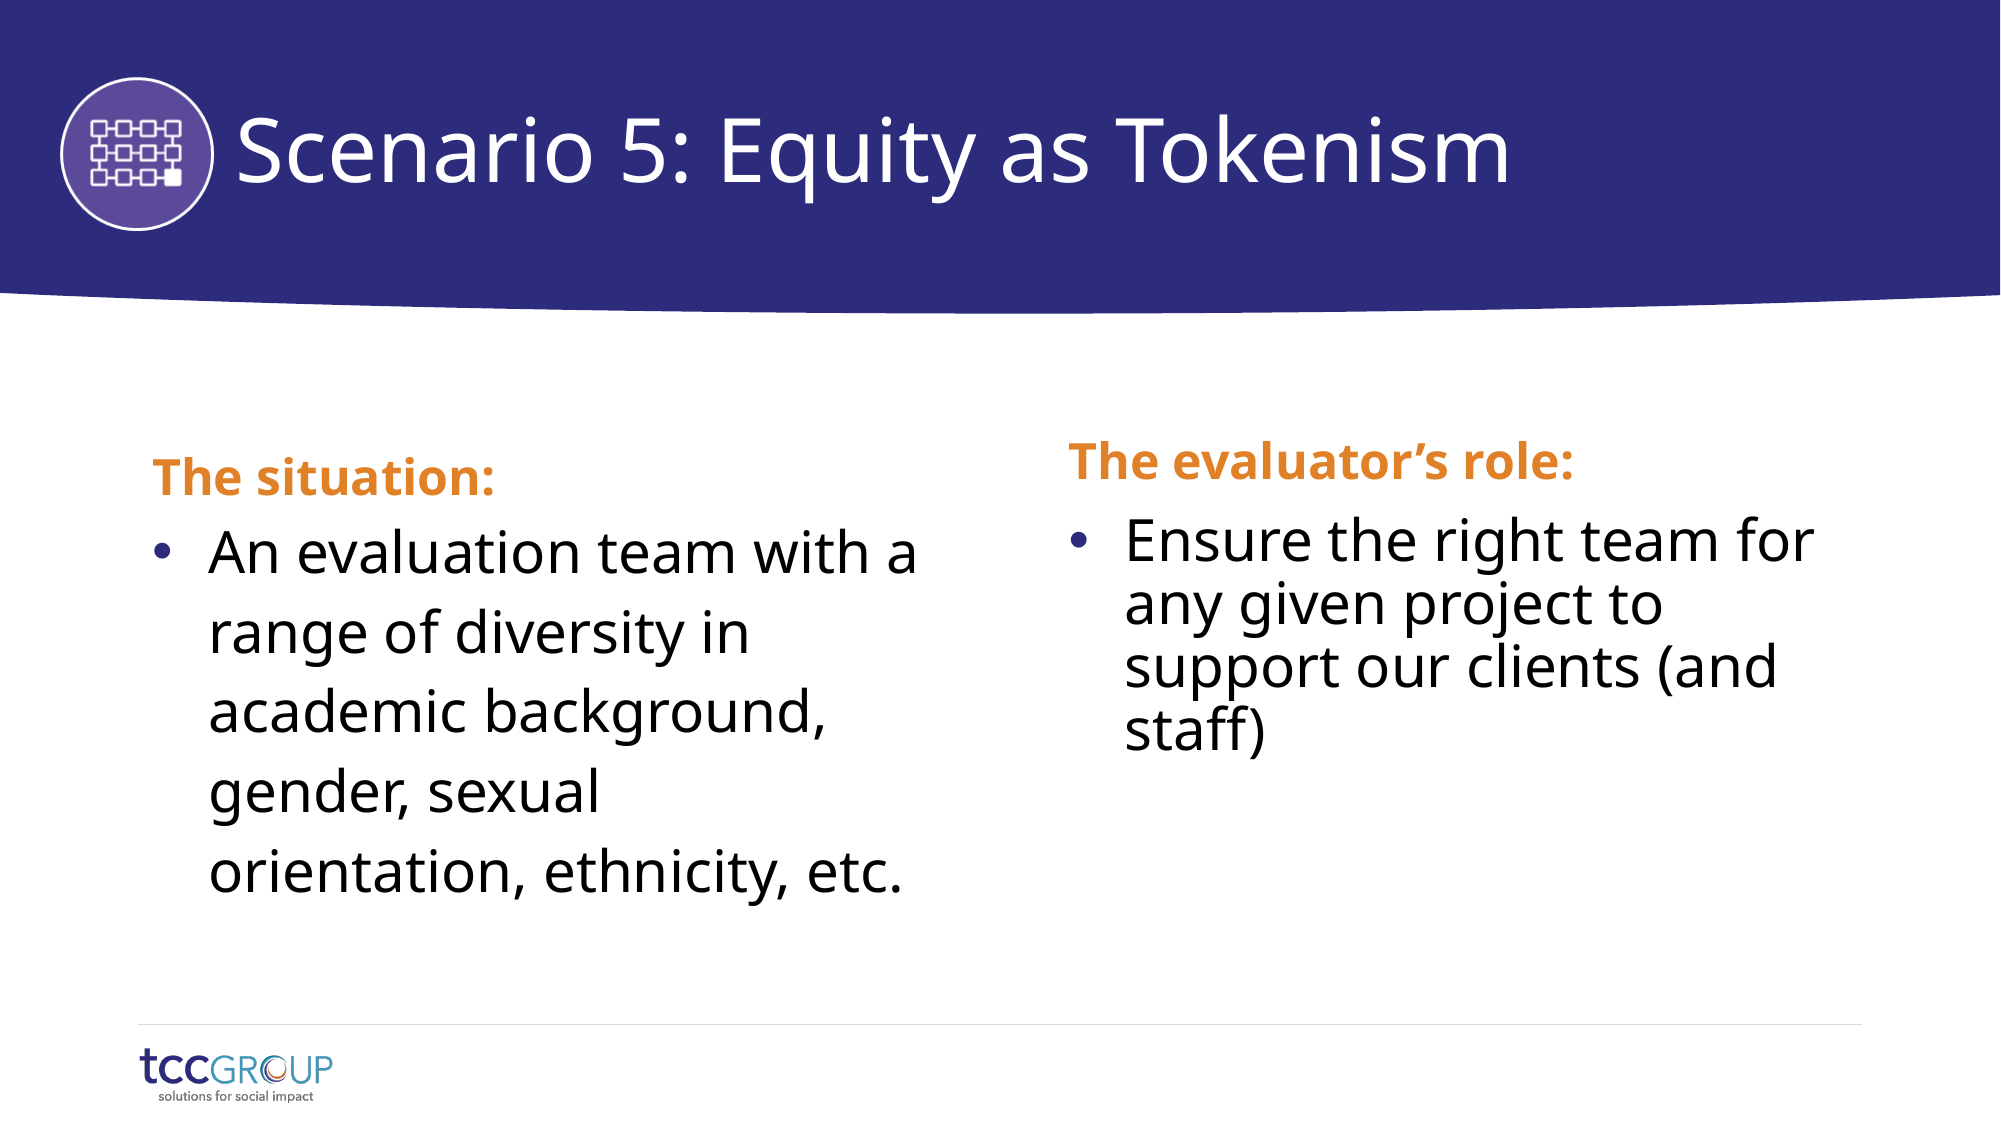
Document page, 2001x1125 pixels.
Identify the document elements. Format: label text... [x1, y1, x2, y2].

subtitle The situation: An evaluation team with a range of diversity in academic background, gender, sexual orientation, ethnicity, etc. [137, 429, 947, 981]
picture [138, 1048, 333, 1103]
list The evaluator’s role: Ensure the right team for any given project to support our clients (and staff) [1053, 429, 1863, 982]
picture [60, 77, 214, 231]
title Scenario 5: Equity as Tokenism [220, 16, 1946, 292]
